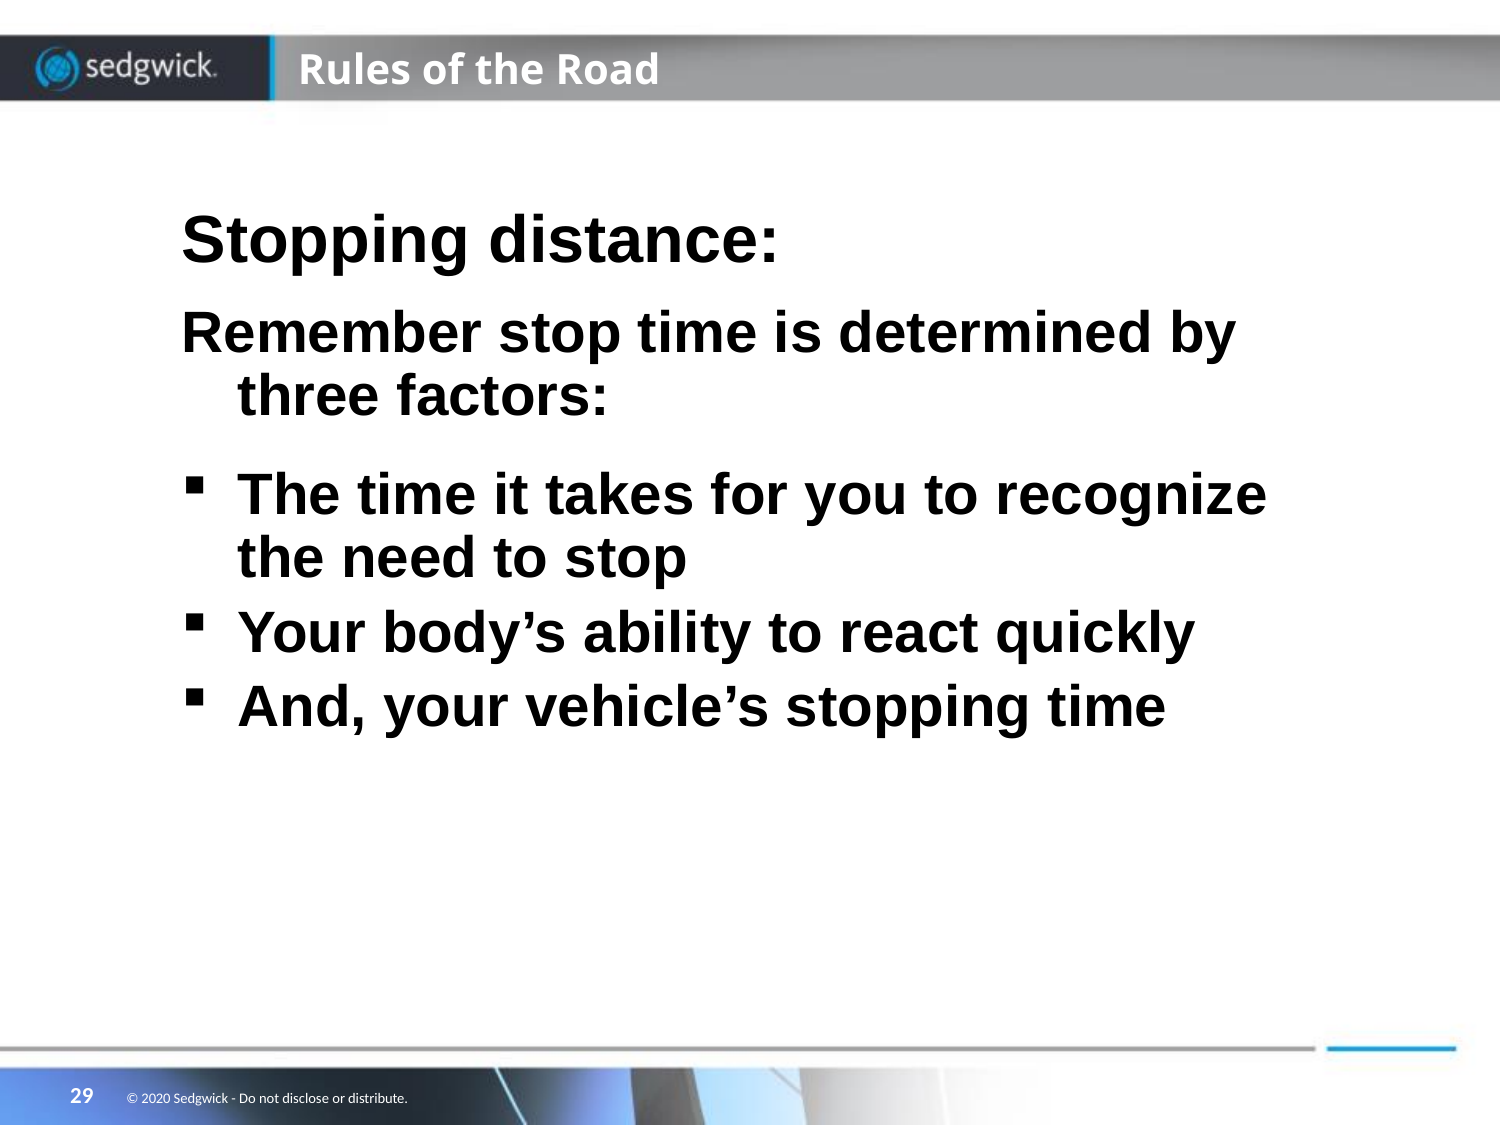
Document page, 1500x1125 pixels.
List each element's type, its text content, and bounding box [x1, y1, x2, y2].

text_box Stopping distance: Remember stop time is determined by three factors: The time it takes for you to recognize the need to stop Your body’s ability to react quickly And, your vehicle’s stopping time [166, 198, 1367, 874]
picture [0, 0, 1500, 1125]
title Rules of the Road [283, 35, 1500, 101]
